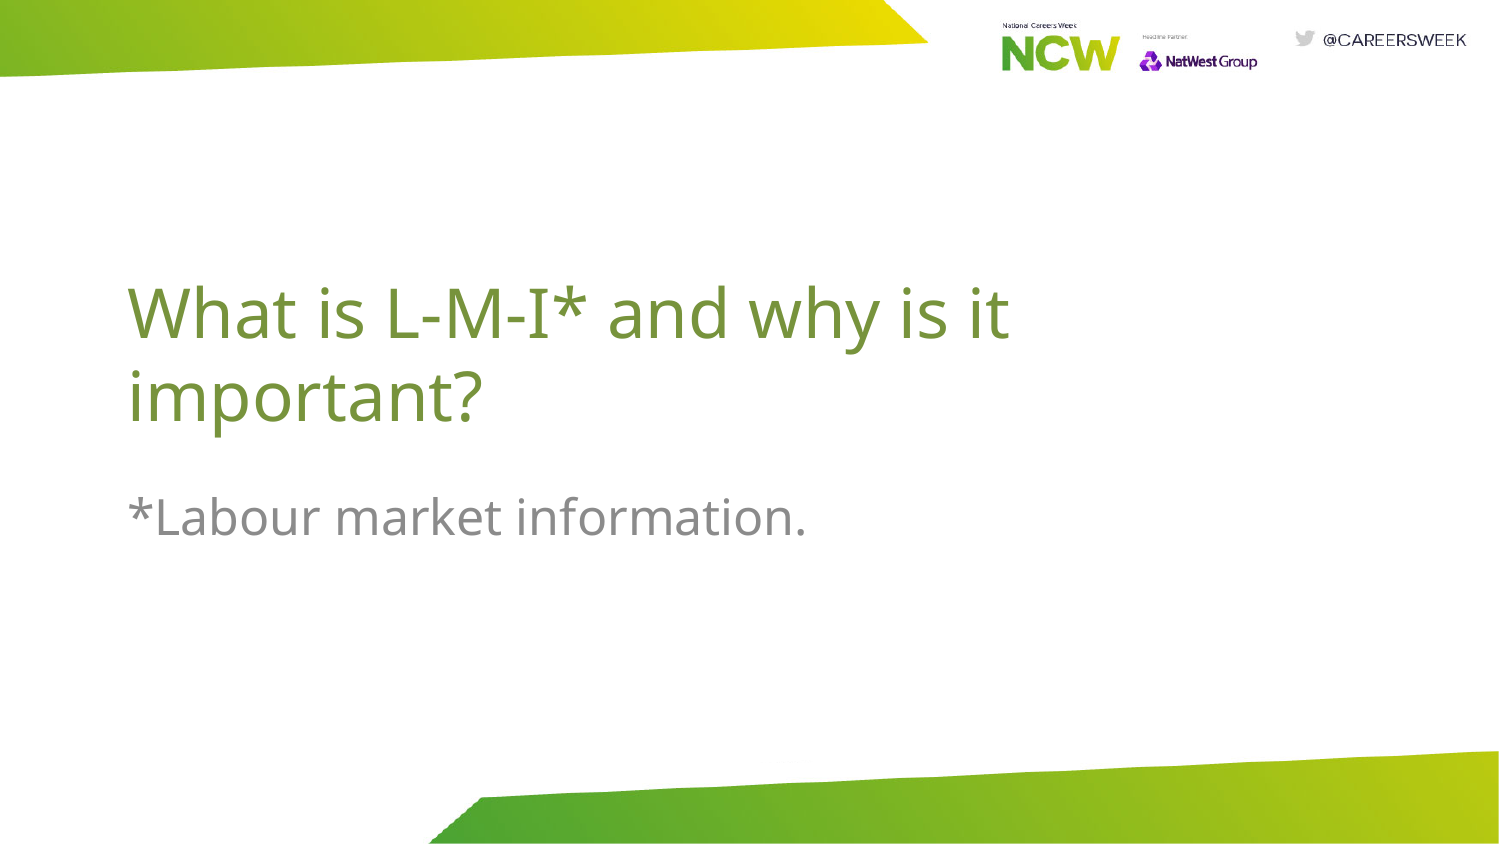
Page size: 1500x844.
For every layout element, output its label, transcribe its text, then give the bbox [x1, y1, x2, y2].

subtitle *Labour market information. [112, 478, 1388, 694]
picture [0, 712, 1499, 844]
title What is L-M-I* and why is it important? [112, 262, 1388, 443]
picture [0, 0, 1500, 107]
